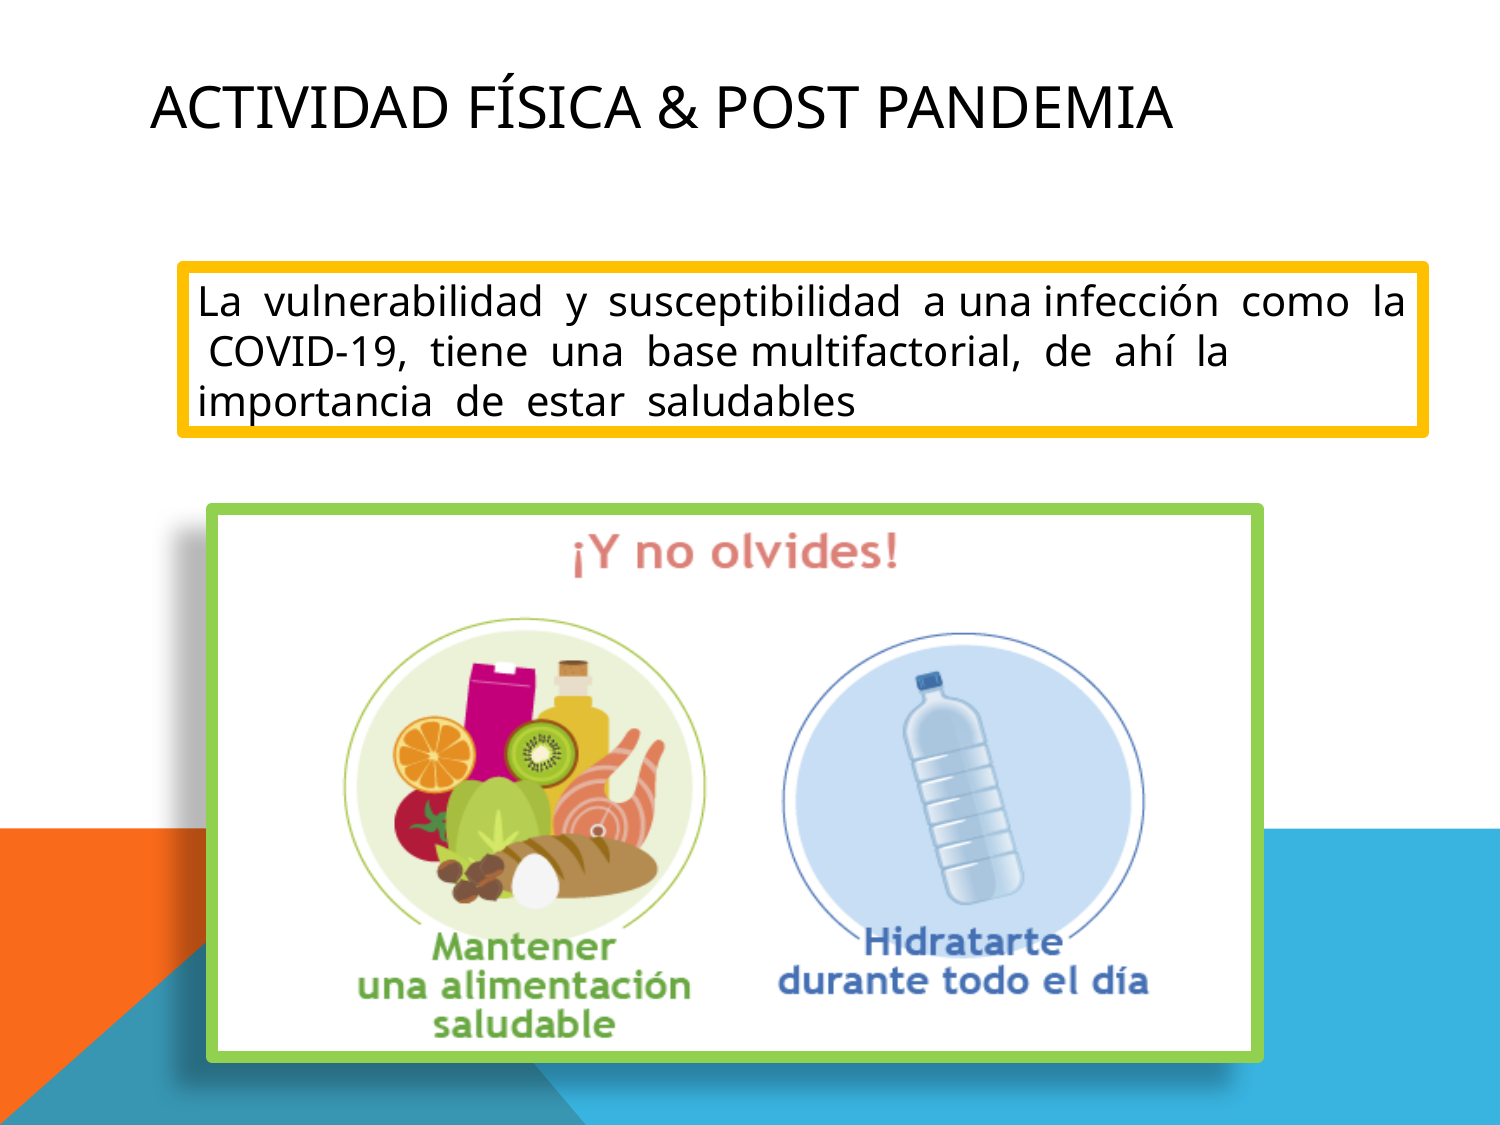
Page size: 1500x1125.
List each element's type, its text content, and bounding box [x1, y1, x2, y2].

text_box La vulnerabilidad y susceptibilidad a una infección como la COVID-19, tiene una base multifactorial, de ahí la importancia de estar saludables [182, 267, 1424, 432]
title ACTIVIDAD FÍSICA & POST PANDEMIA [135, 60, 1424, 150]
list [218, 514, 1252, 1051]
